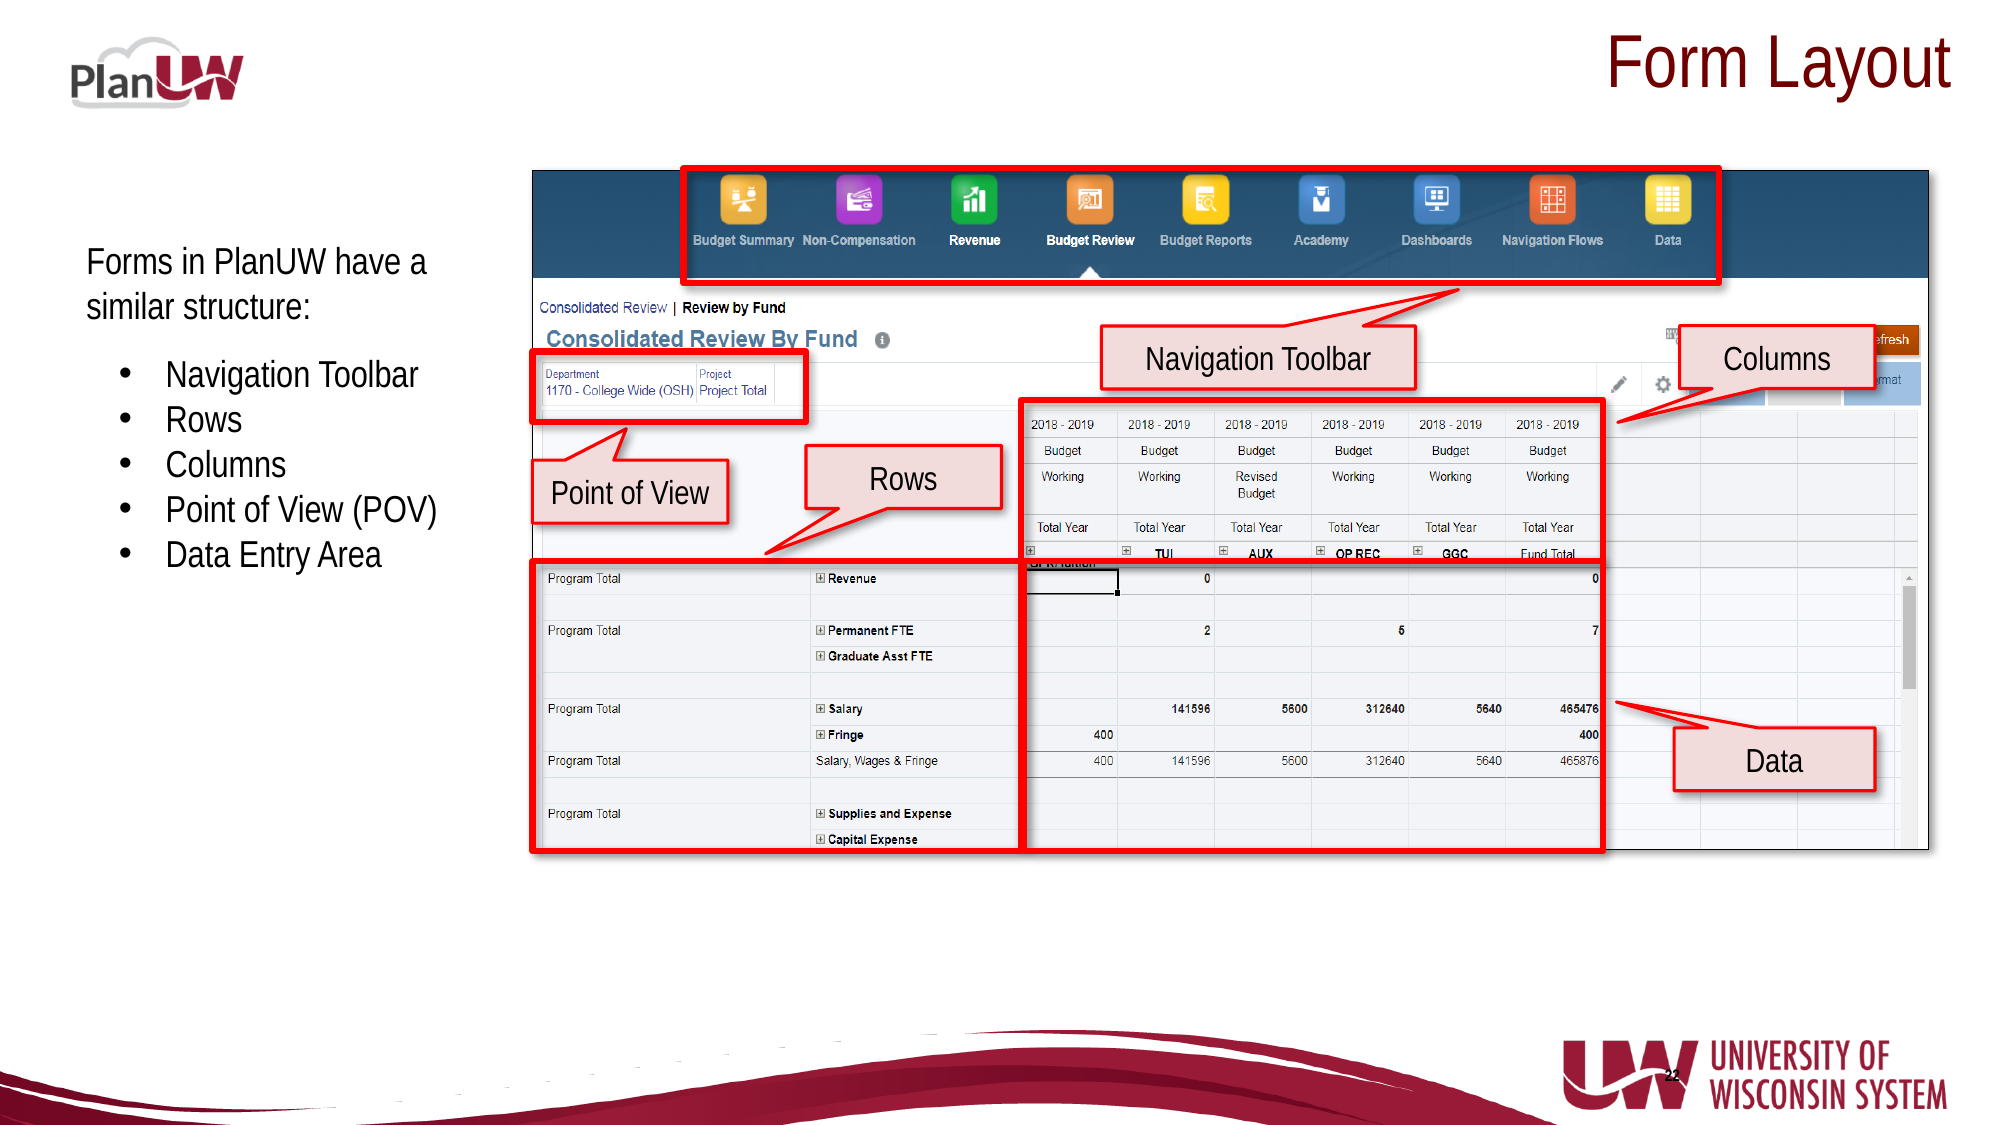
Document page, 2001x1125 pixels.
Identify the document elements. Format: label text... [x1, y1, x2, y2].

text_box Forms in PlanUW have a similar structure: [71, 229, 512, 335]
picture [57, 22, 250, 115]
text_box 22 [1649, 1057, 1710, 1088]
picture [532, 170, 1929, 850]
text_box Form Layout [466, 12, 1967, 103]
text_box Navigation Toolbar Rows Columns Point of View (POV) Data Entry Area [103, 342, 482, 583]
picture [0, 988, 1967, 1125]
